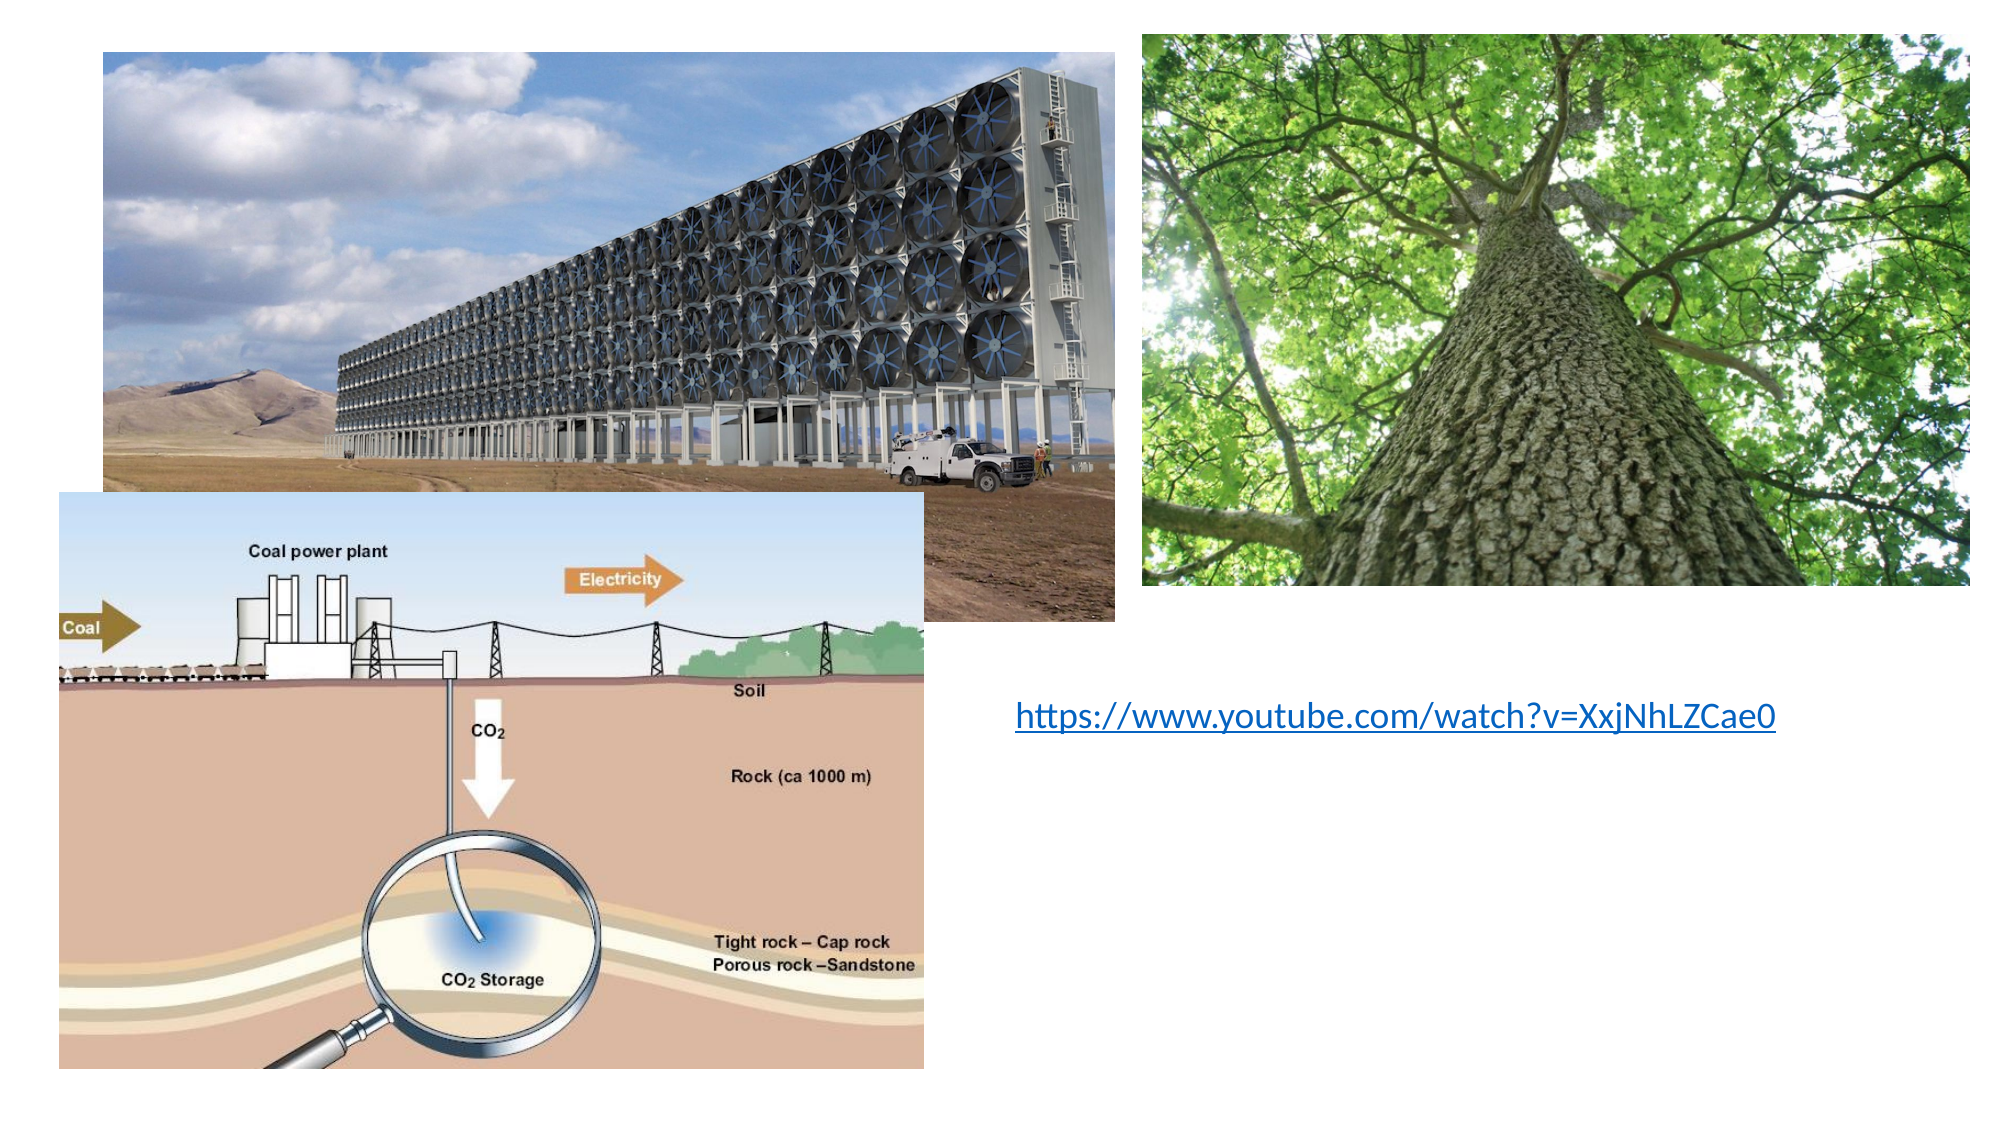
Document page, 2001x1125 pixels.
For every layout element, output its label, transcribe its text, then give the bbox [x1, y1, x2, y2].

text_box https://www.youtube.com/watch?v=XxjNhLZCae0 [1000, 683, 1931, 879]
picture [59, 52, 1115, 1069]
picture [1142, 34, 1970, 586]
